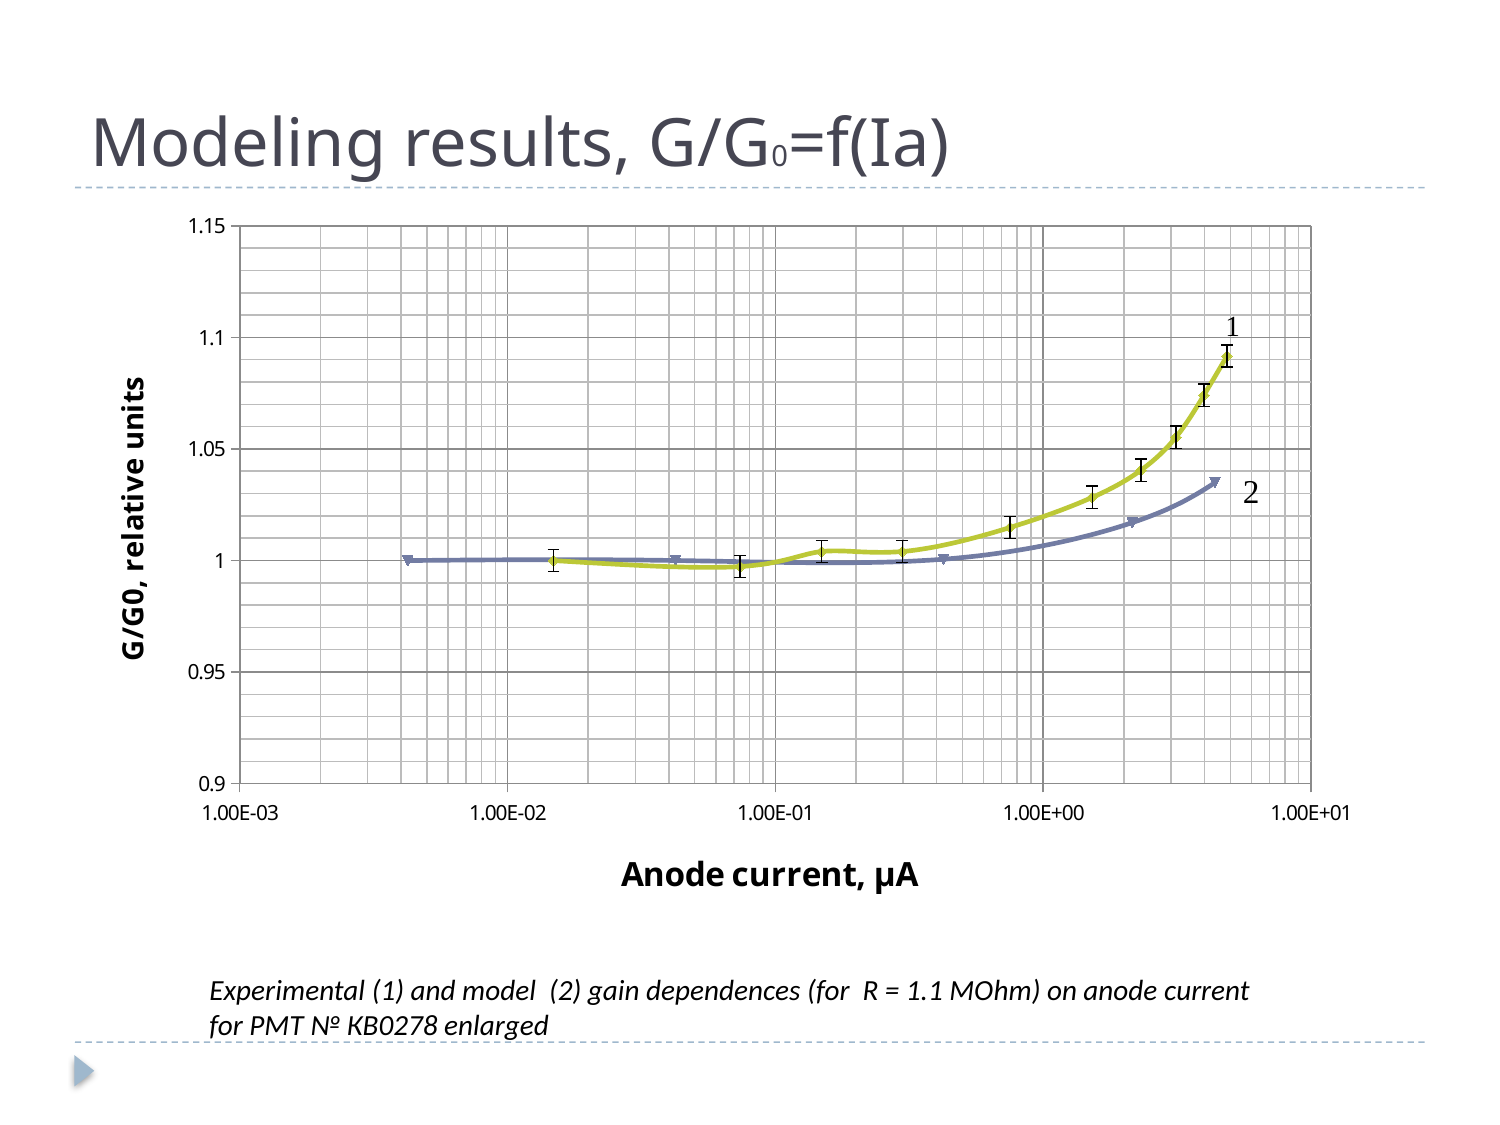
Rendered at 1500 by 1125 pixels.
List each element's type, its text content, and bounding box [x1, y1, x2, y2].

chart [76, 196, 1378, 975]
title Modeling results, G/G0=f(Ia) [75, 24, 1425, 188]
text_box Experimental (1) and model (2) gain dependences (for R = 1.1 MOhm) on anode current for PMT № КВ0278 enlarged [194, 987, 1282, 1049]
